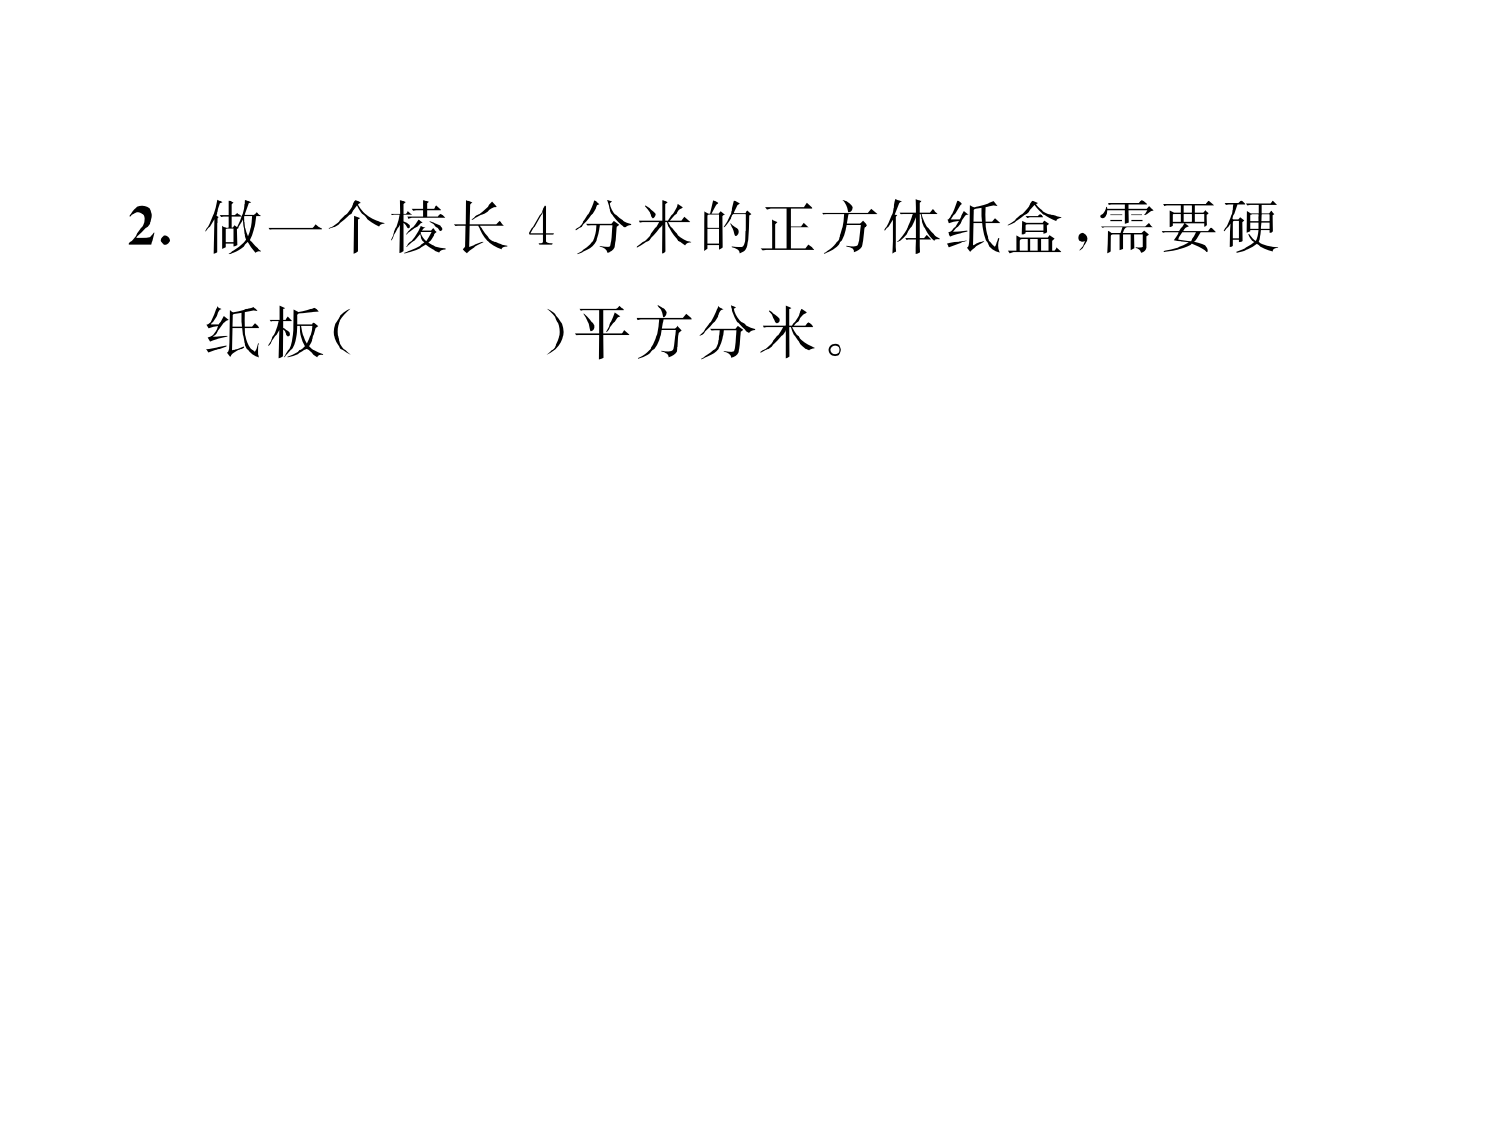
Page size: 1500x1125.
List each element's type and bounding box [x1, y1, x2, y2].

picture [123, 172, 1408, 390]
